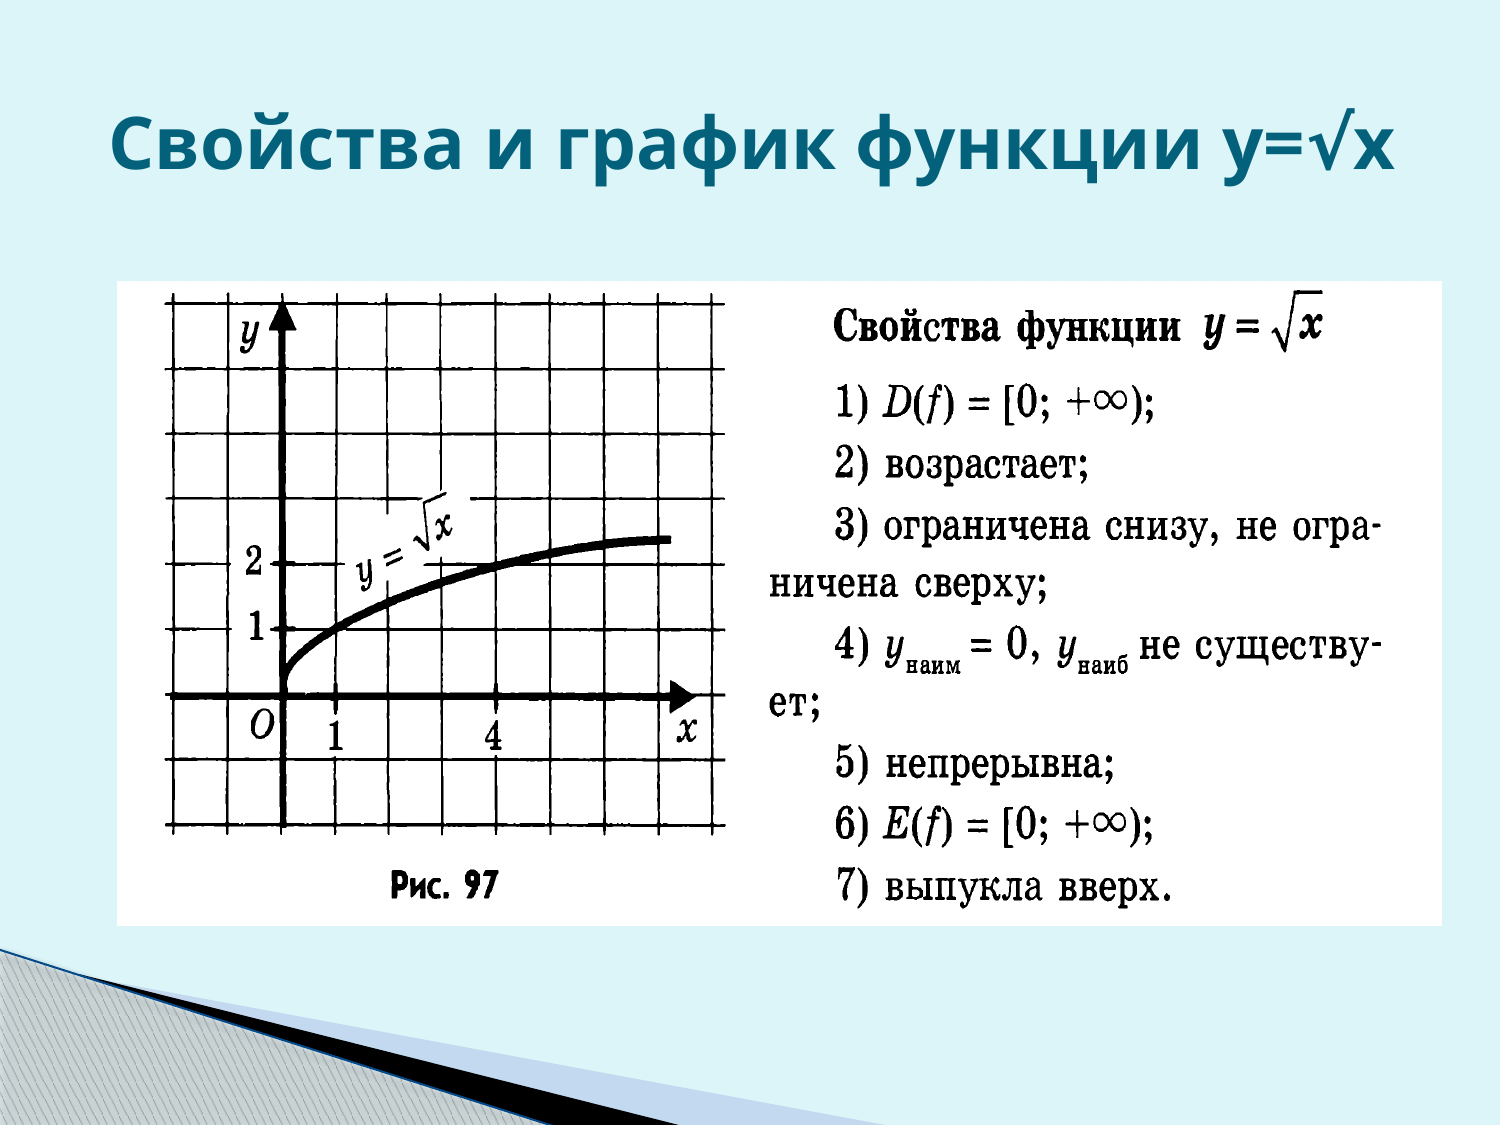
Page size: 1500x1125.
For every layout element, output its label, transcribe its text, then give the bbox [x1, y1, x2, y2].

title Свойства и график функции у=√х [93, 46, 1444, 235]
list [116, 280, 1442, 927]
